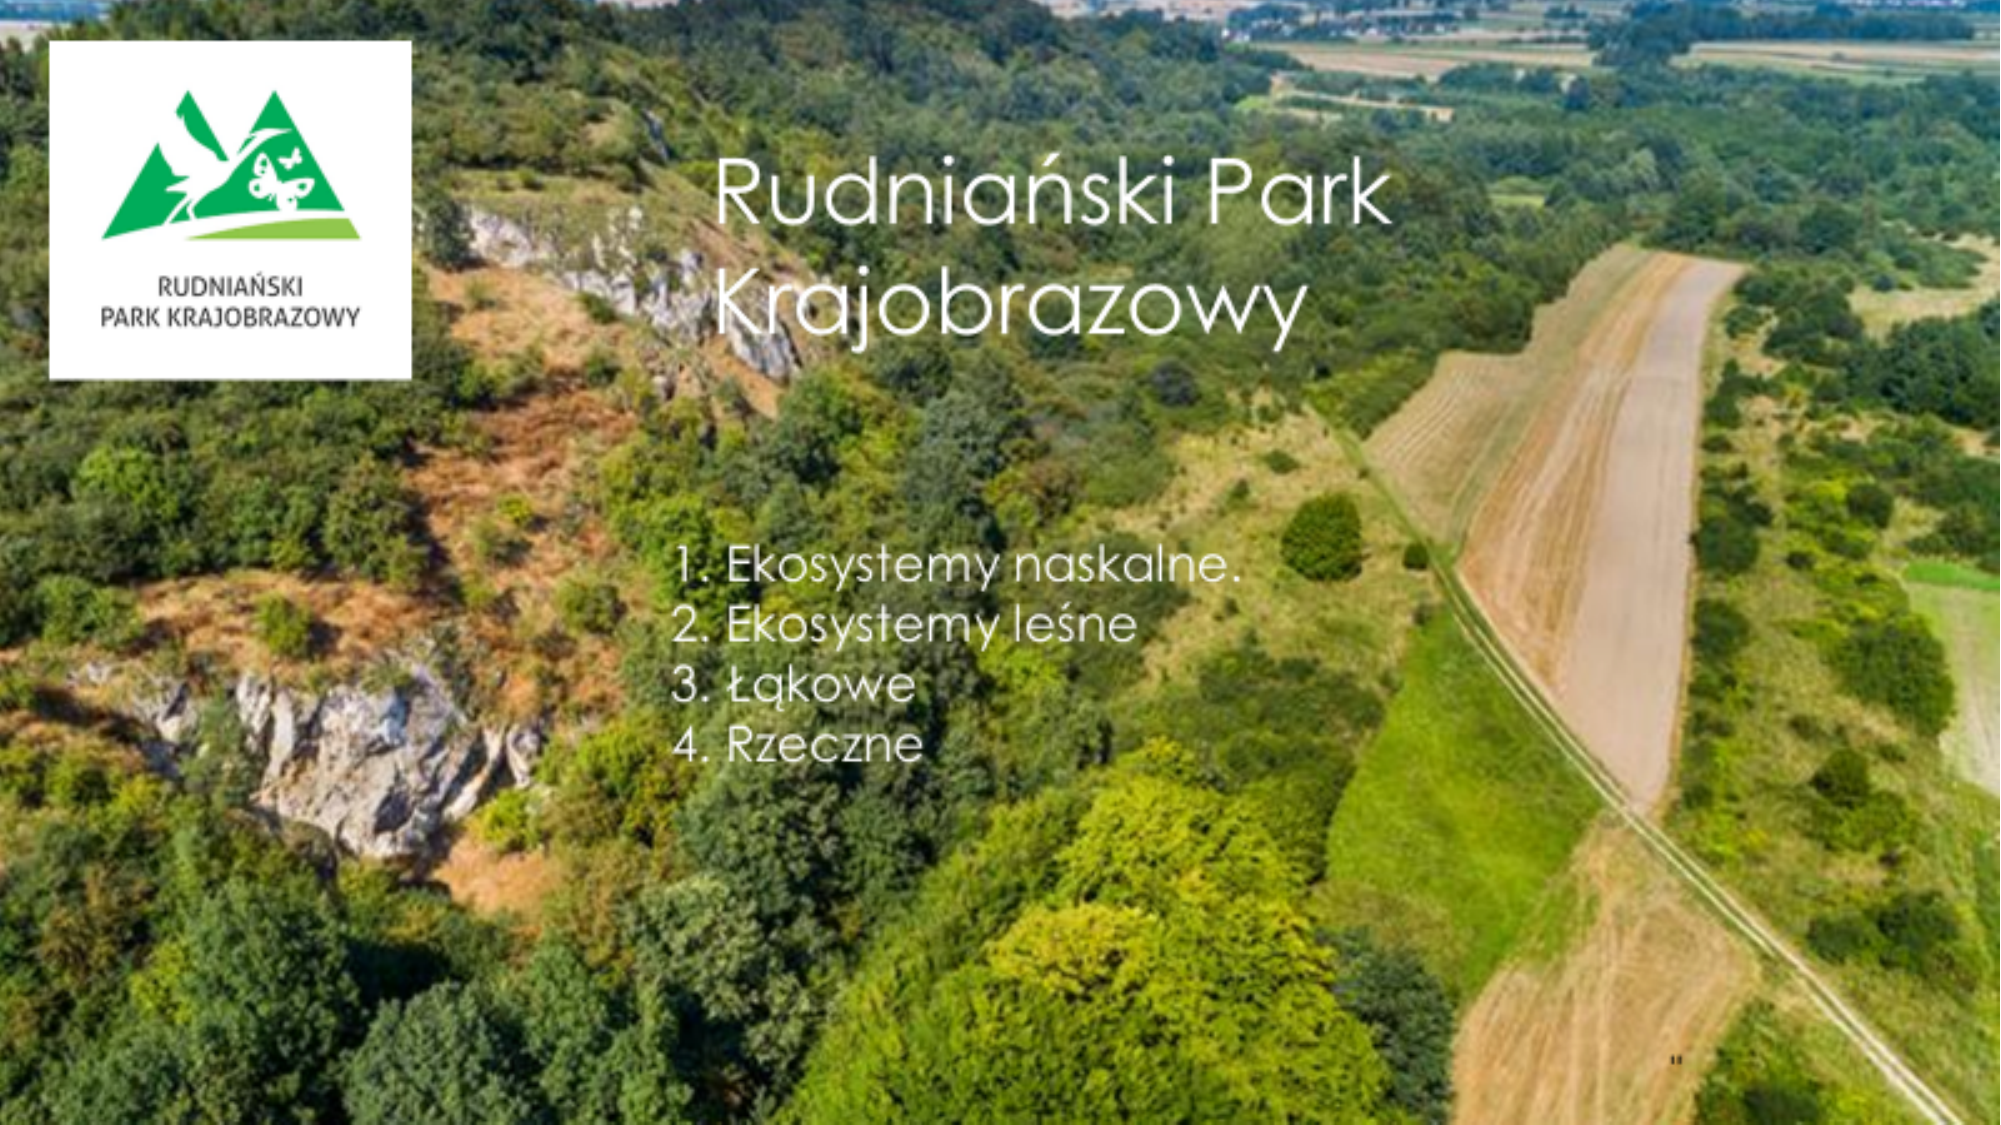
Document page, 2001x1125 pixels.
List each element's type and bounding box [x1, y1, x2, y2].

list [0, 0, 2000, 1125]
